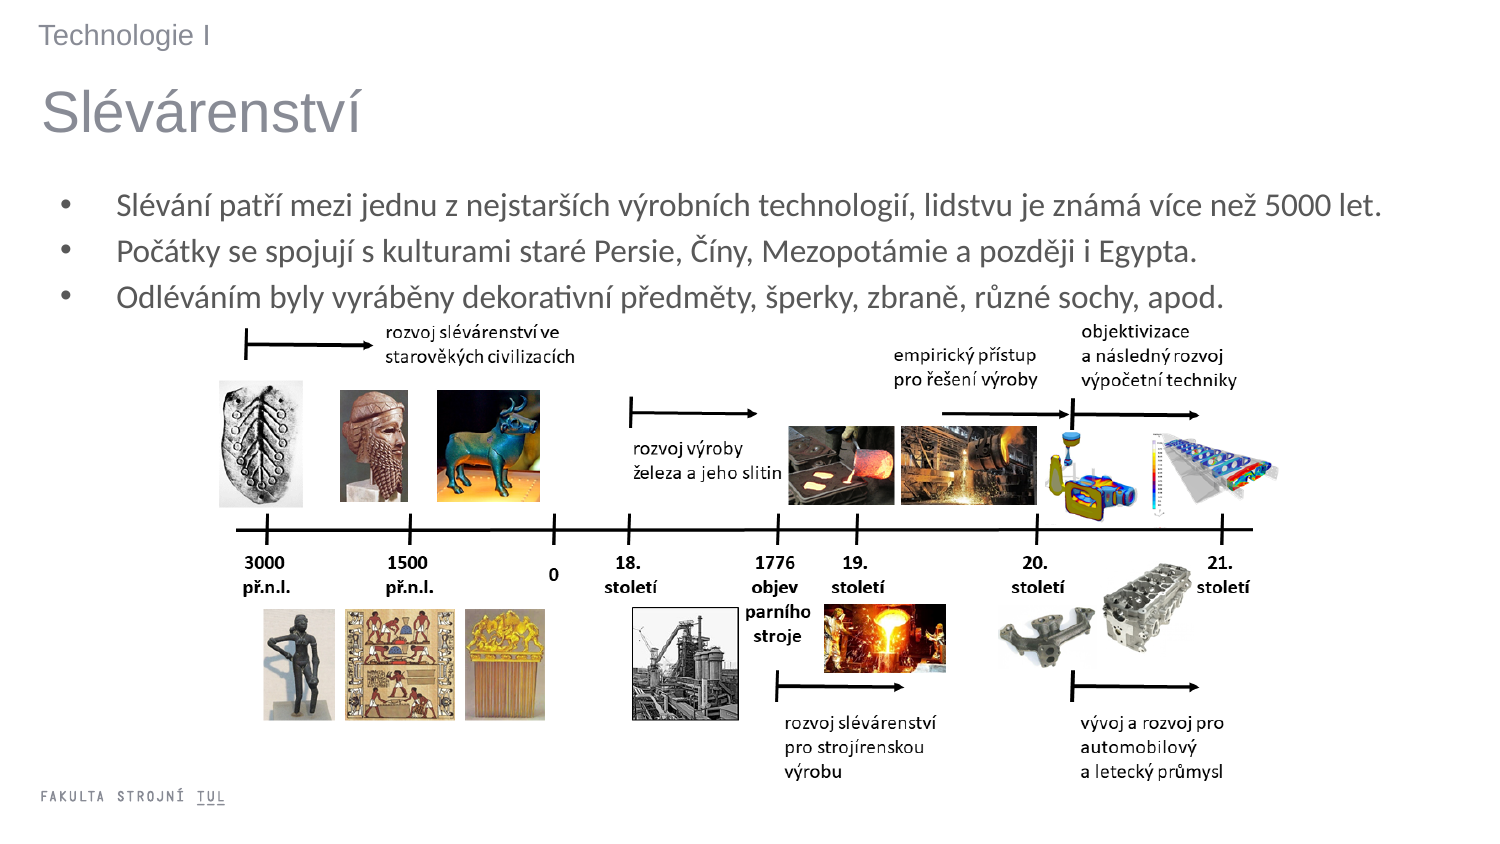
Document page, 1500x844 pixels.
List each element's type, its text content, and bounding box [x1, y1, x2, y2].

picture [204, 320, 1282, 784]
text_box Slévárenství [41, 58, 1282, 148]
list Technologie I [18, 15, 1260, 76]
list Slévání patří mezi jednu z nejstarších výrobních technologií, lidstvu je známá více než 5000 let. Počátky se spojují s kulturami staré Persie, Číny, Mezopotámie a později i Egypta. Odléváním byly vyráběny dekorativní předměty, šperky, zbraně, různé sochy, apod. [40, 162, 1460, 412]
